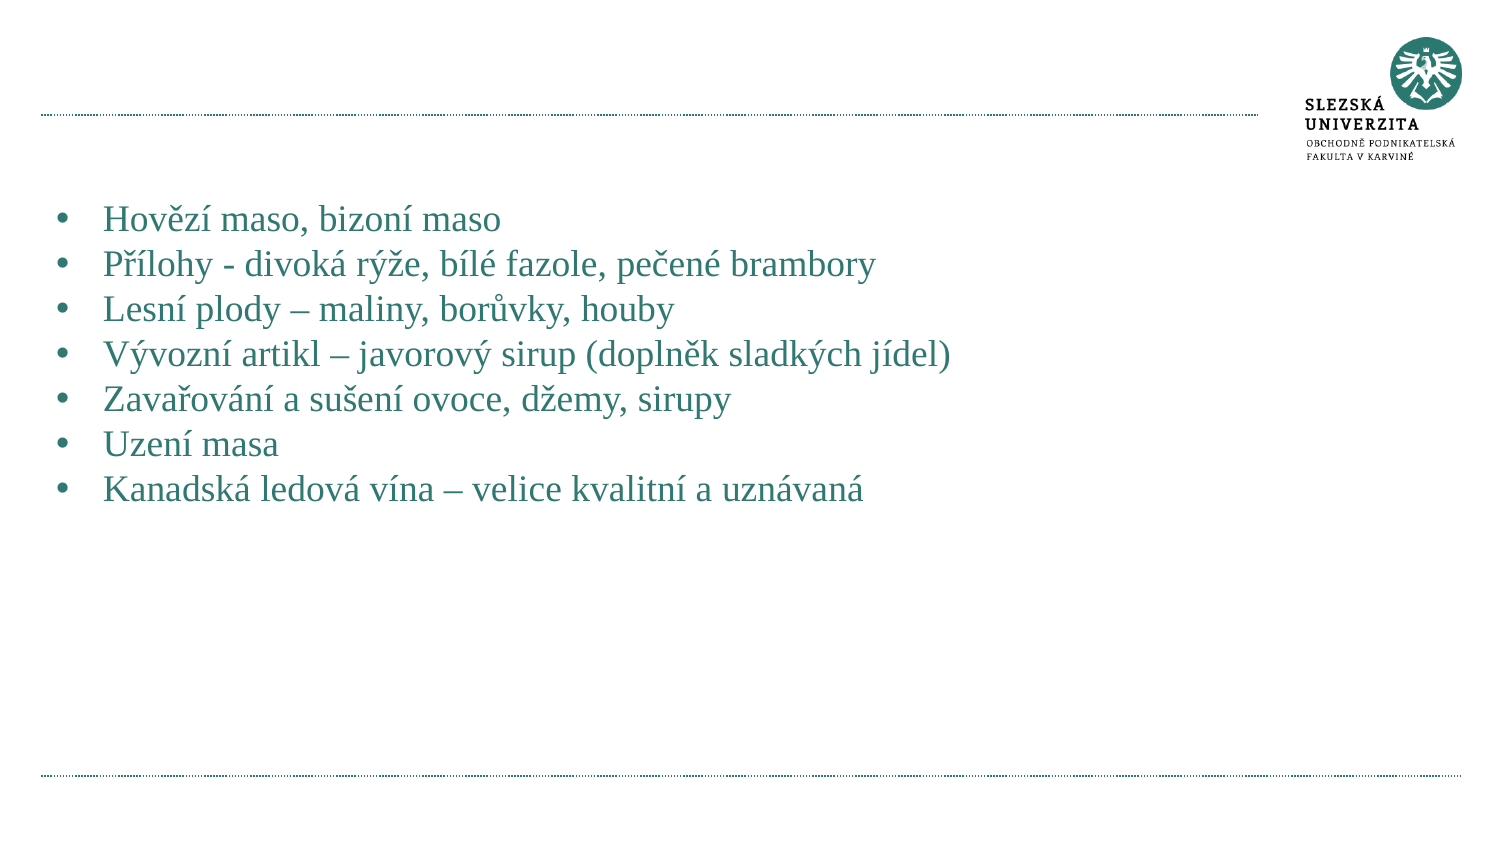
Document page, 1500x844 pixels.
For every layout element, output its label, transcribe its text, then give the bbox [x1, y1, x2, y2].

picture [1305, 37, 1462, 160]
text_box Hovězí maso, bizoní maso Přílohy - divoká rýže, bílé fazole, pečené brambory Lesní plody – maliny, borůvky, houby Vývozní artikl – javorový sirup (doplněk sladkých jídel) Zavařování a sušení ovoce, džemy, sirupy Uzení masa Kanadská ledová vína – velice kvalitní a uznávaná [41, 187, 1294, 517]
